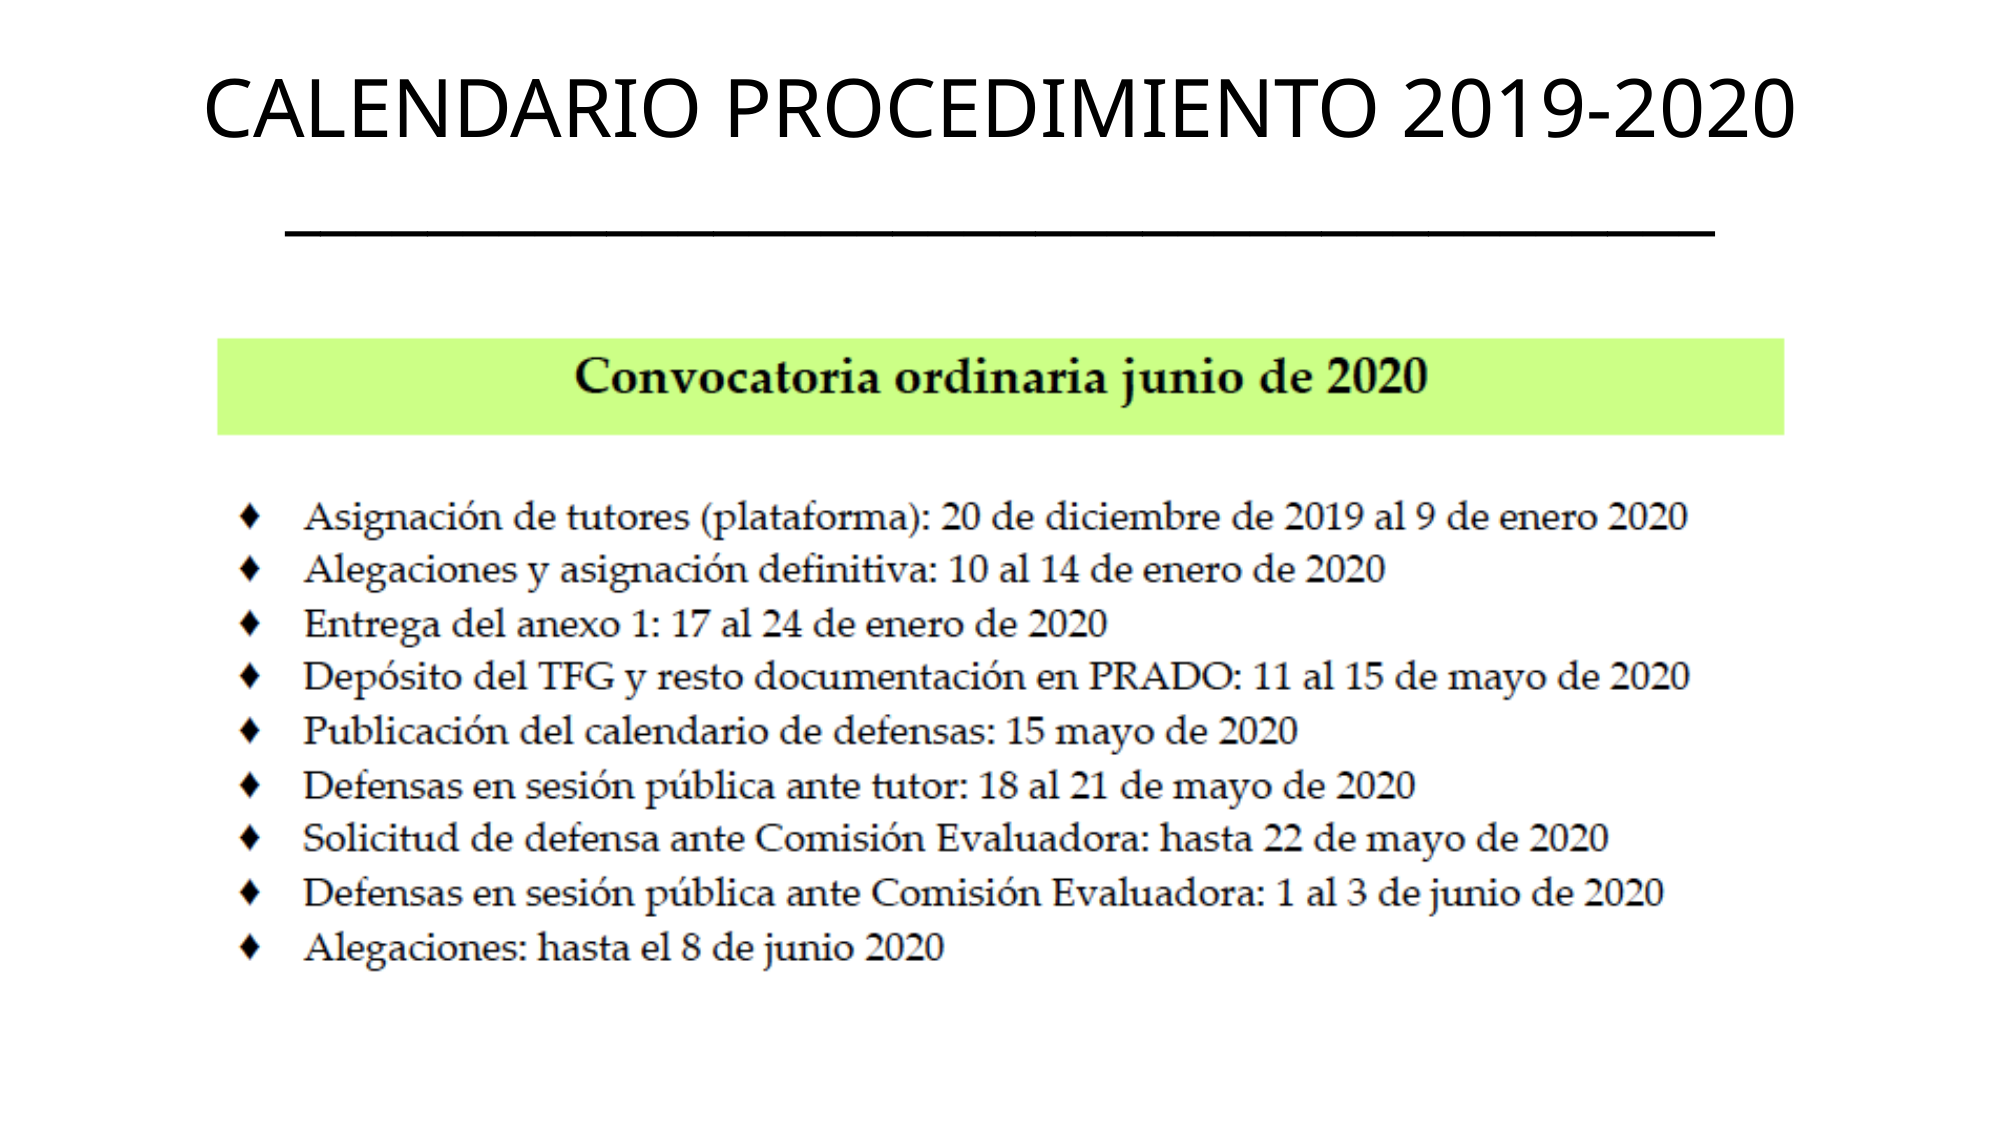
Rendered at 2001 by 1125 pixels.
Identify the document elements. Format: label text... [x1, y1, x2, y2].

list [31, 320, 1997, 1003]
title CALENDARIO PROCEDIMIENTO 2019-2020 ________________________________________ [137, 59, 1863, 251]
